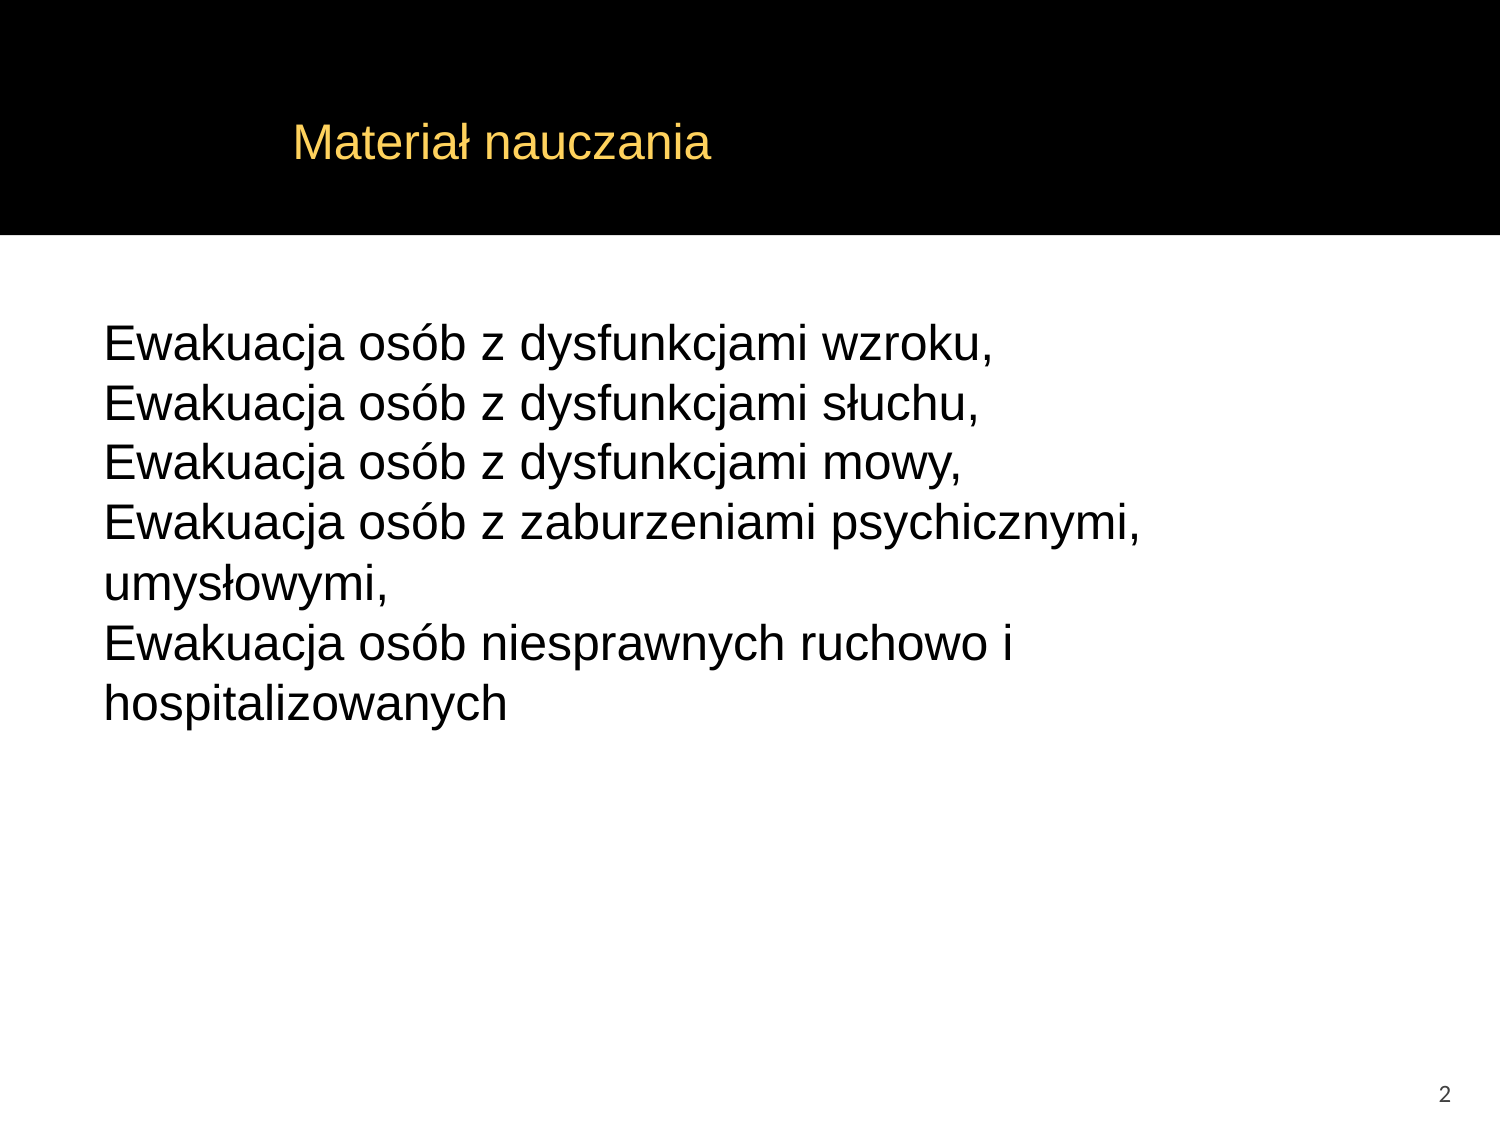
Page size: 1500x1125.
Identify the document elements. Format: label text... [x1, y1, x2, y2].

text_box Materiał nauczania [277, 101, 1435, 177]
slide_number 2 [1345, 1062, 1467, 1108]
text_box Ewakuacja osób z dysfunkcjami wzroku, Ewakuacja osób z dysfunkcjami słuchu, Ewakuacja osób z dysfunkcjami mowy, Ewakuacja osób z zaburzeniami psychicznymi, umysłowymi, Ewakuacja osób niesprawnych ruchowo i hospitalizowanych [88, 302, 1346, 738]
